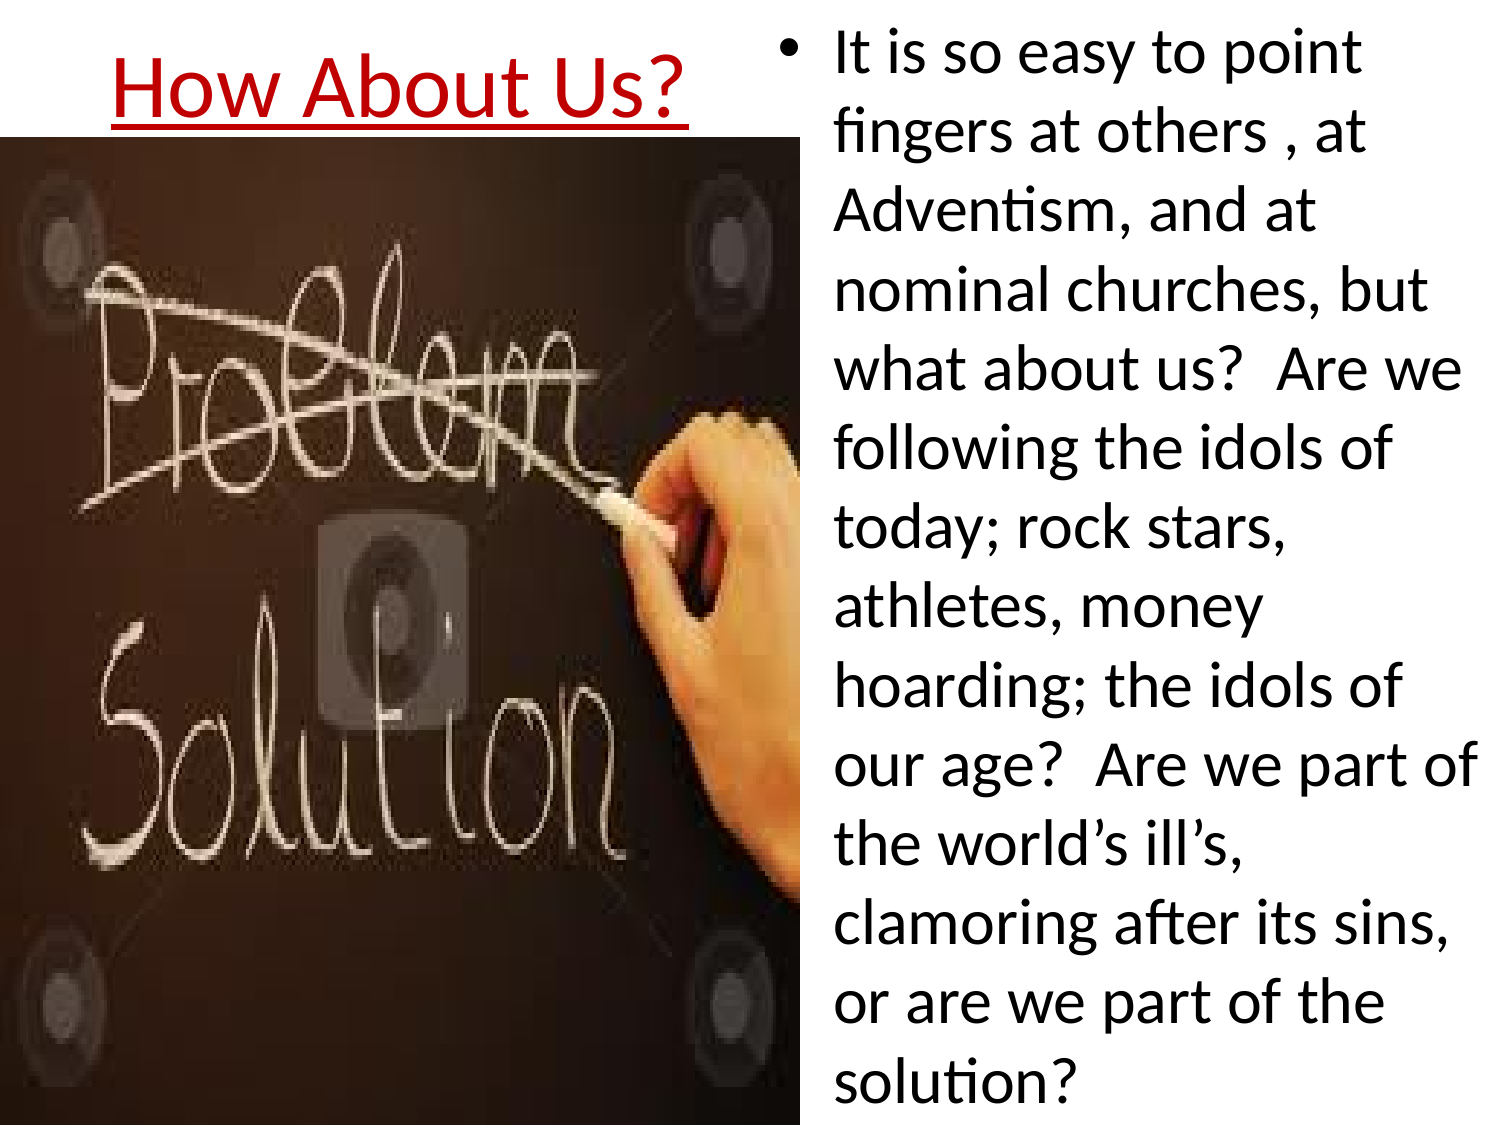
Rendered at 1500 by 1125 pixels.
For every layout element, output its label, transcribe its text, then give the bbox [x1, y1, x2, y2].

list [0, 137, 801, 1125]
list It is so easy to point fingers at others , at Adventism, and at nominal churches, but what about us? Are we following the idols of today; rock stars, athletes, money hoarding; the idols of our age? Are we part of the world’s ill’s, clamoring after its sins, or are we part of the solution? [762, 0, 1500, 1125]
title How About Us? [0, 0, 762, 135]
